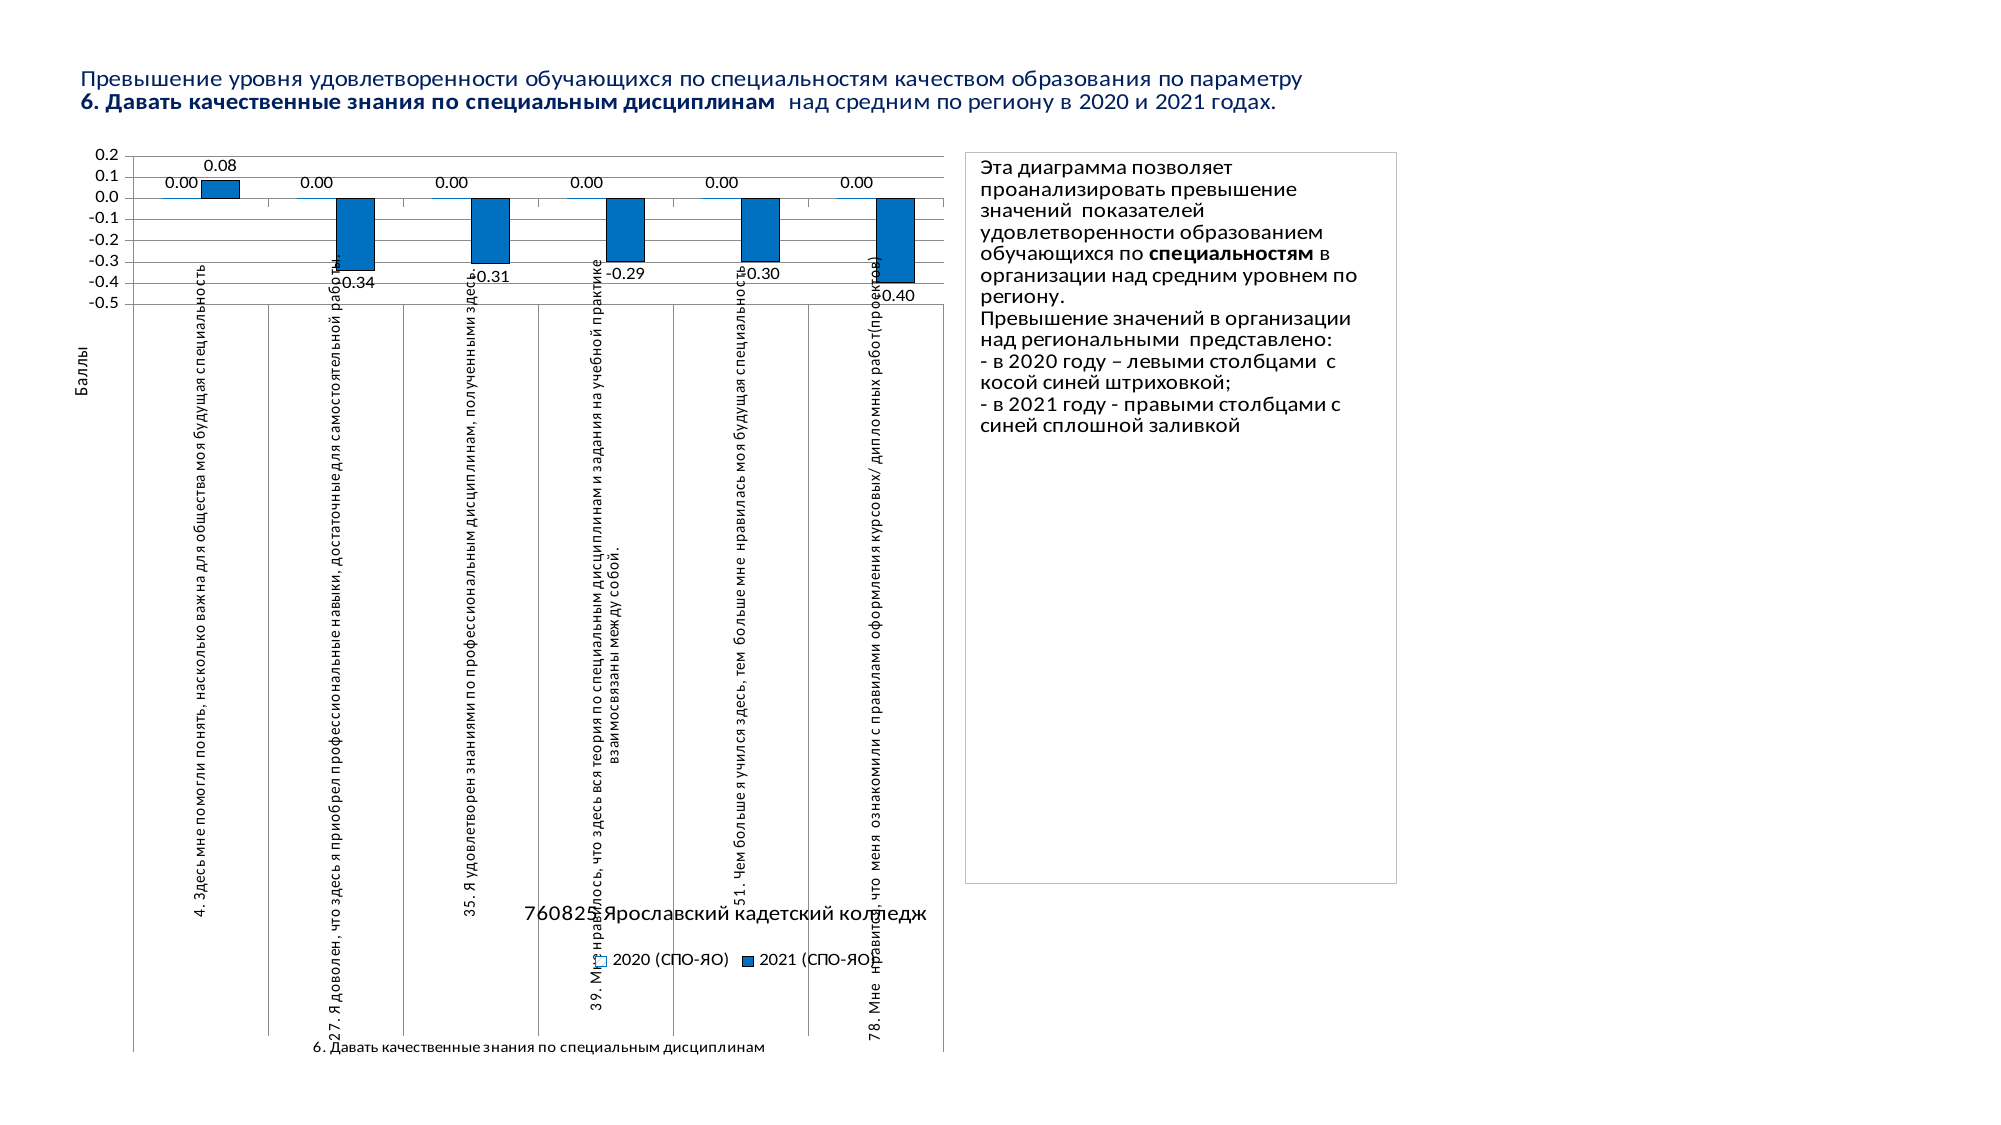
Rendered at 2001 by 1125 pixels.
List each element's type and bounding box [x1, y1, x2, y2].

chart [59, 58, 1414, 1058]
